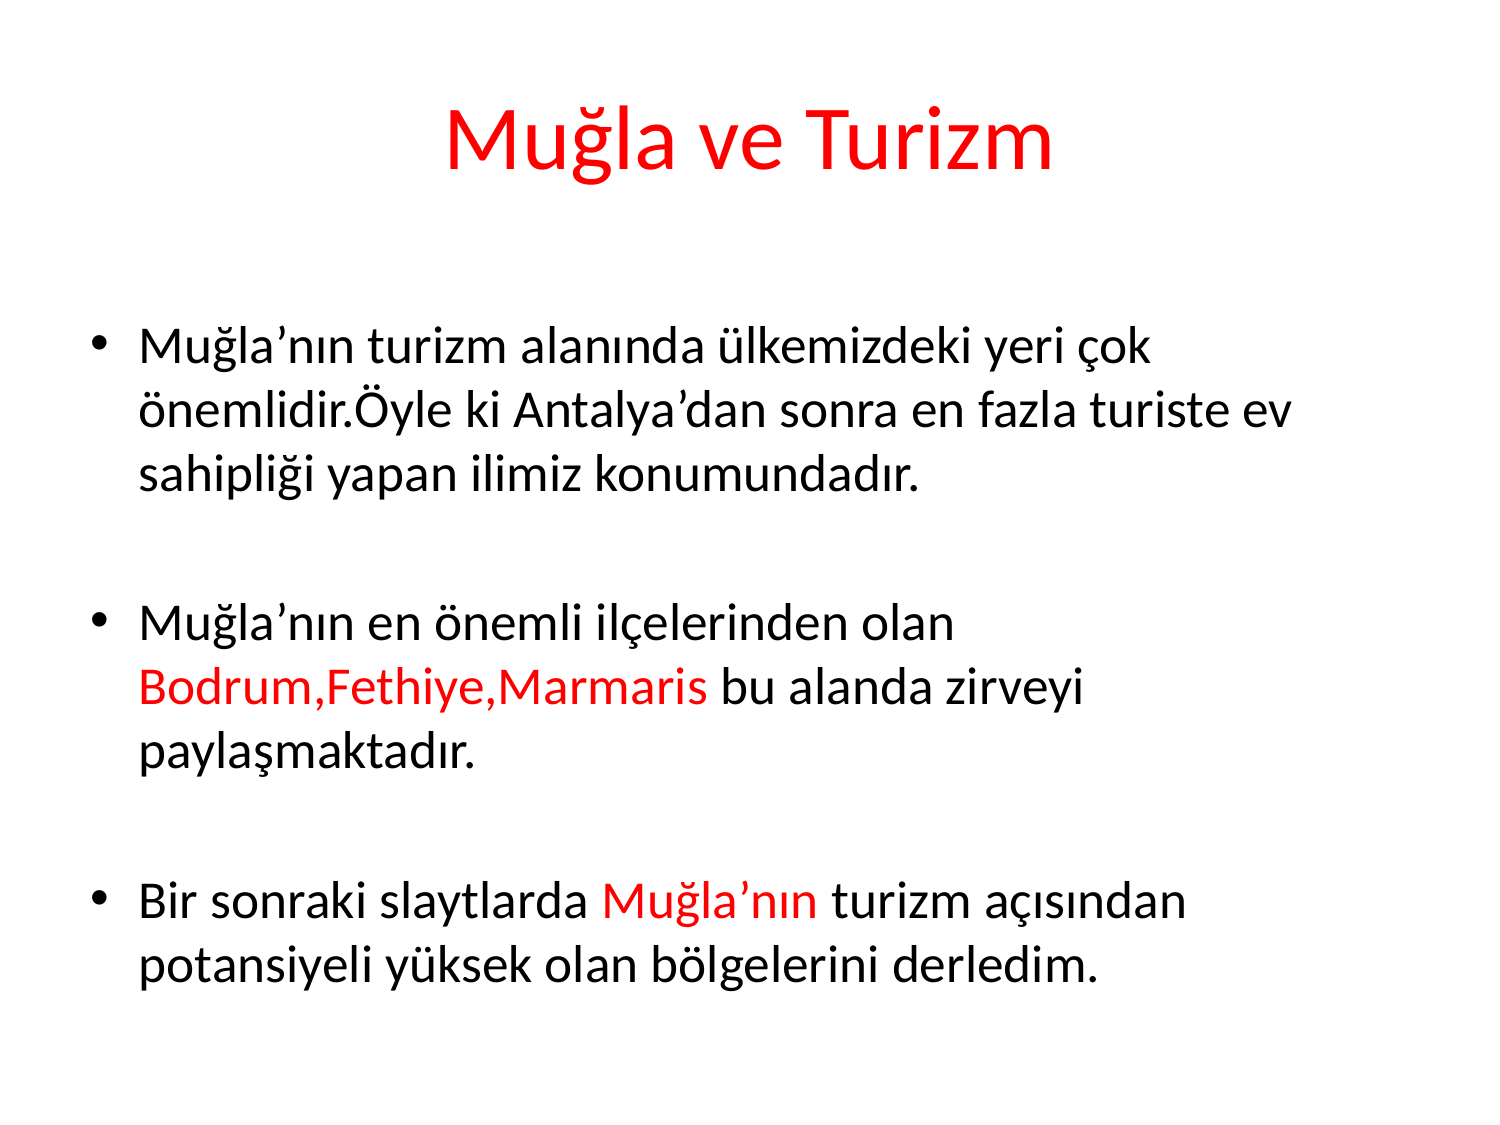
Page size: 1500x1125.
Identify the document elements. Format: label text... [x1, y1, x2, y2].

list Muğla’nın turizm alanında ülkemizdeki yeri çok önemlidir.Öyle ki Antalya’dan sonra en fazla turiste ev sahipliği yapan ilimiz konumundadır. Muğla’nın en önemli ilçelerinden olan Bodrum,Fethiye,Marmaris bu alanda zirveyi paylaşmaktadır. Bir sonraki slaytlarda Muğla’nın turizm açısından potansiyeli yüksek olan bölgelerini derledim. [75, 302, 1447, 1005]
title Muğla ve Turizm [75, 45, 1425, 220]
